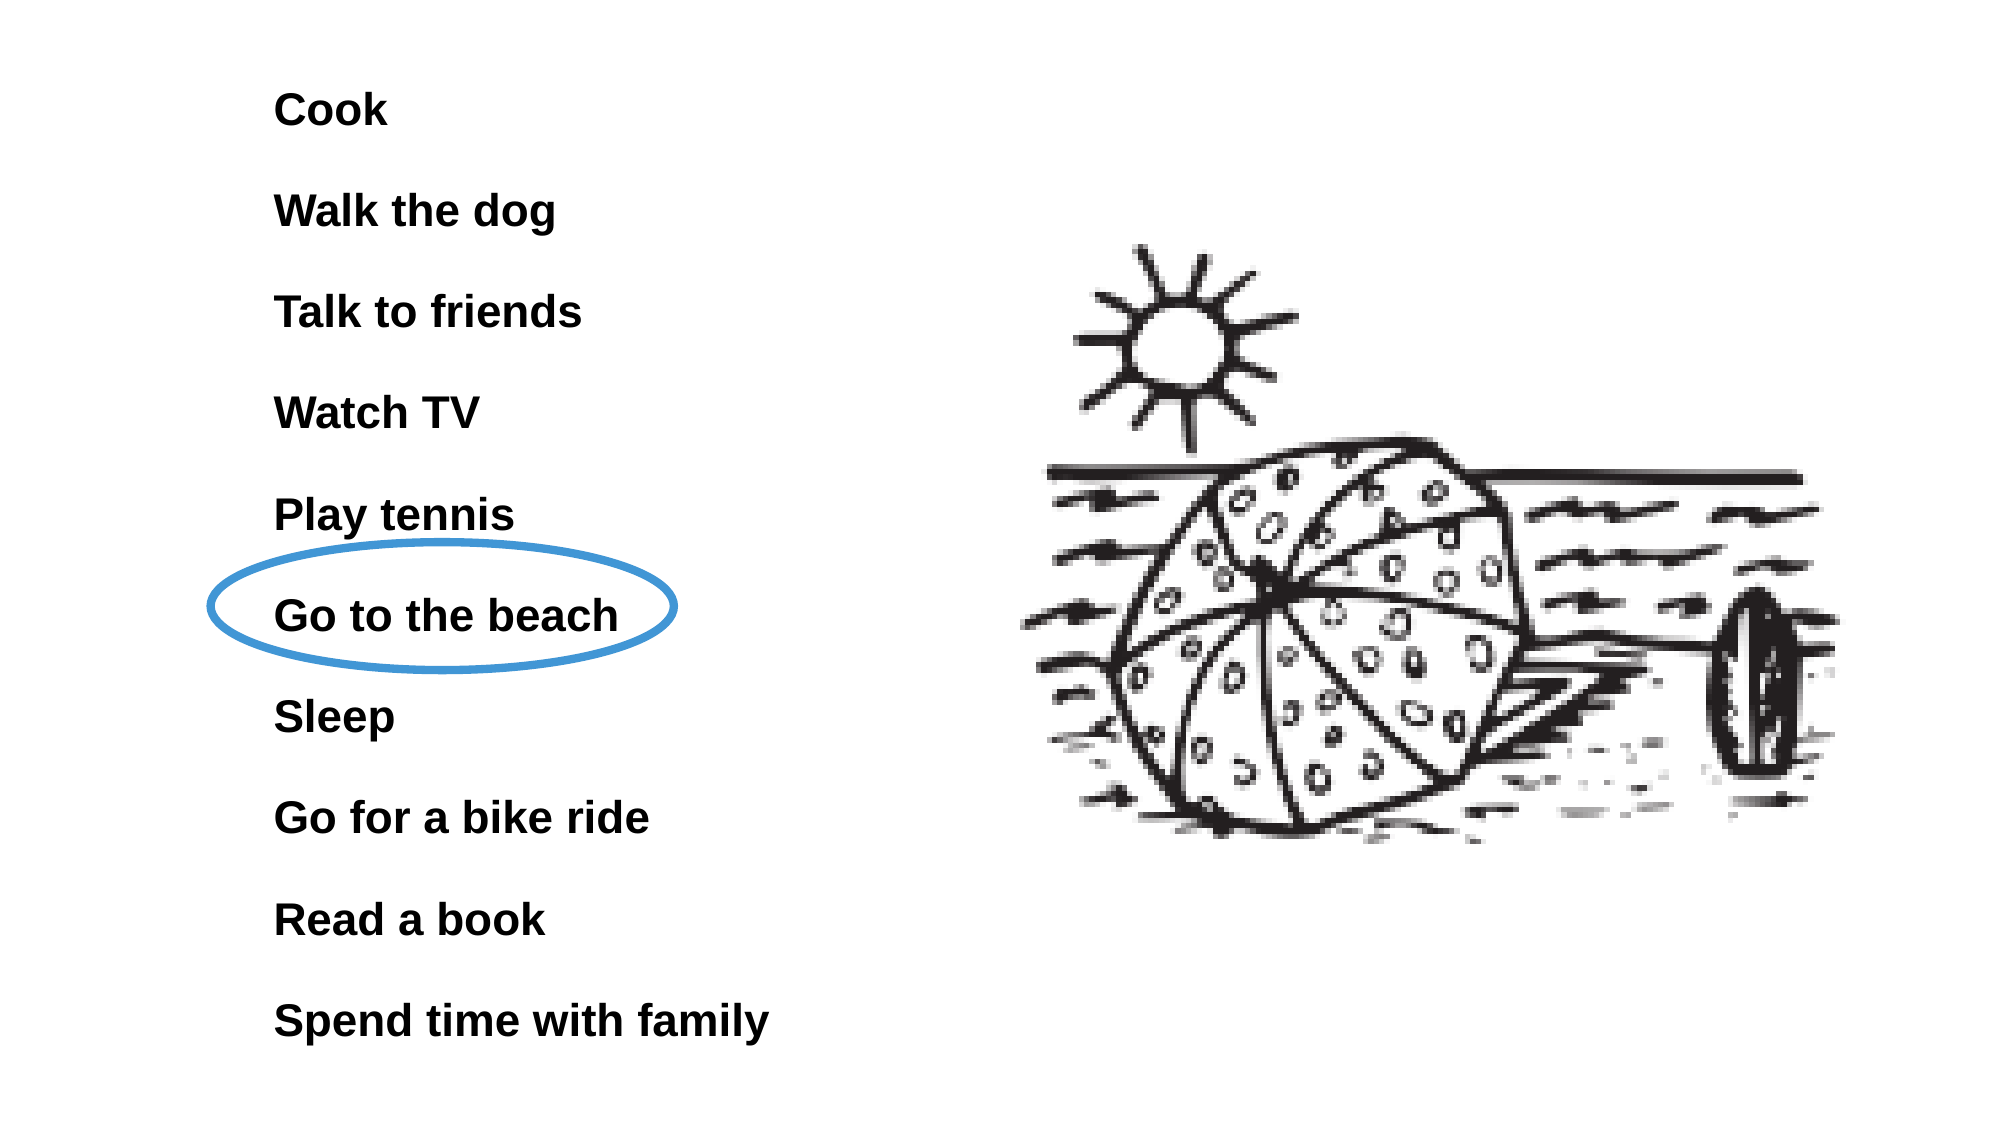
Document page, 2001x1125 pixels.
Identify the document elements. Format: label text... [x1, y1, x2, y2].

text_box Cook Walk the dog Talk to friends Watch TV Play tennis Go to the beach Sleep Go for a bike ride Read a book Spend time with family [258, 44, 875, 1053]
picture [870, 94, 1981, 1125]
text_box [209, 541, 675, 672]
